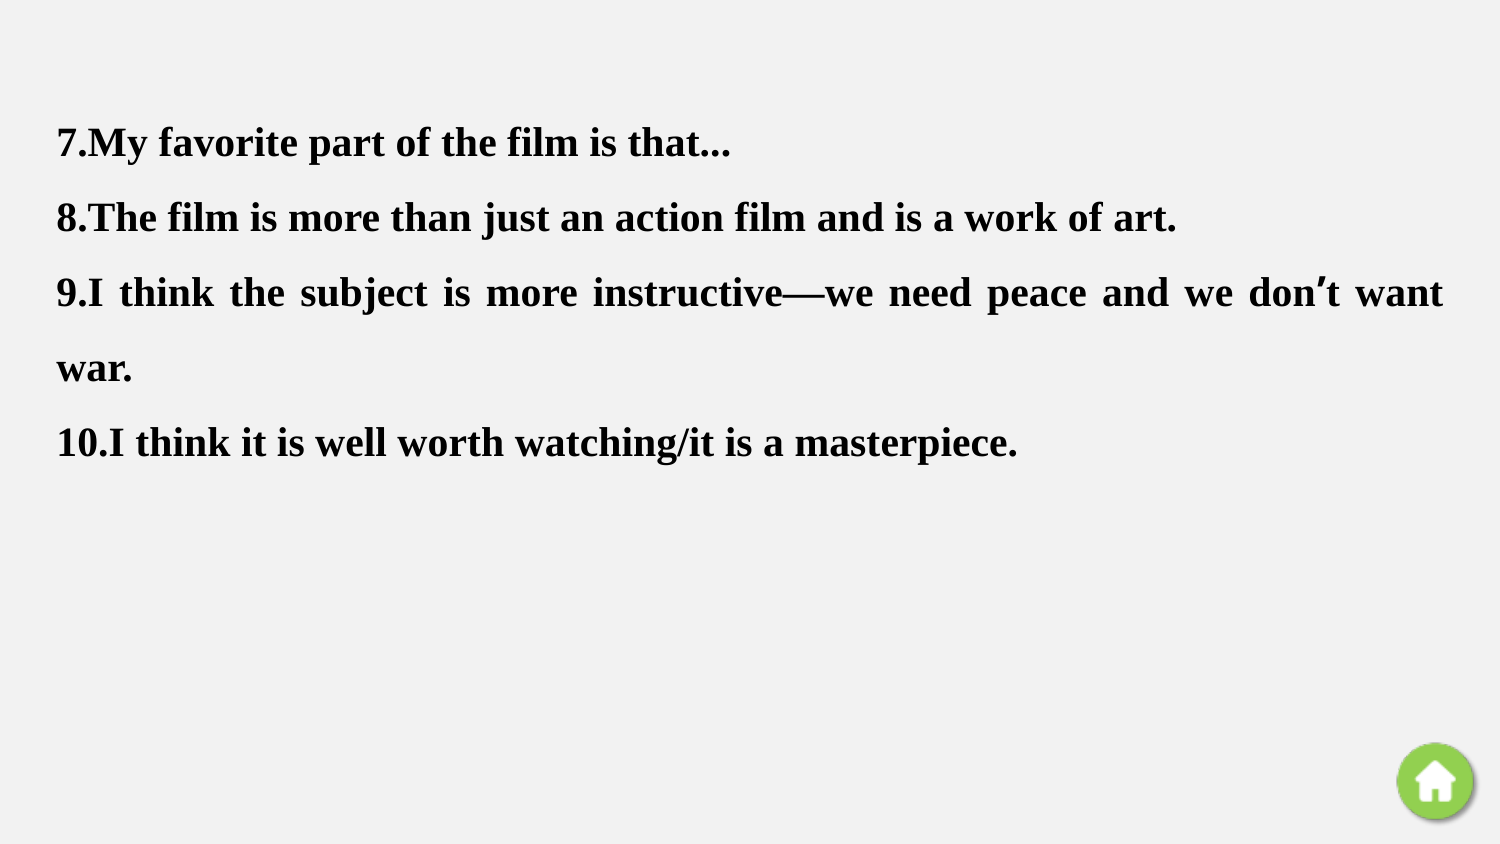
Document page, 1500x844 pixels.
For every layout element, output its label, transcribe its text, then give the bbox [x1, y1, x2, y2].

picture [1394, 740, 1483, 829]
text_box 7.My favorite part of the film is that... 8.The film is more than just an action film and is a work of art. 9.I think the subject is more instructive—we need peace and we don’t want war. 10.I think it is well worth watching/it is a masterpiece. [41, 82, 1459, 473]
